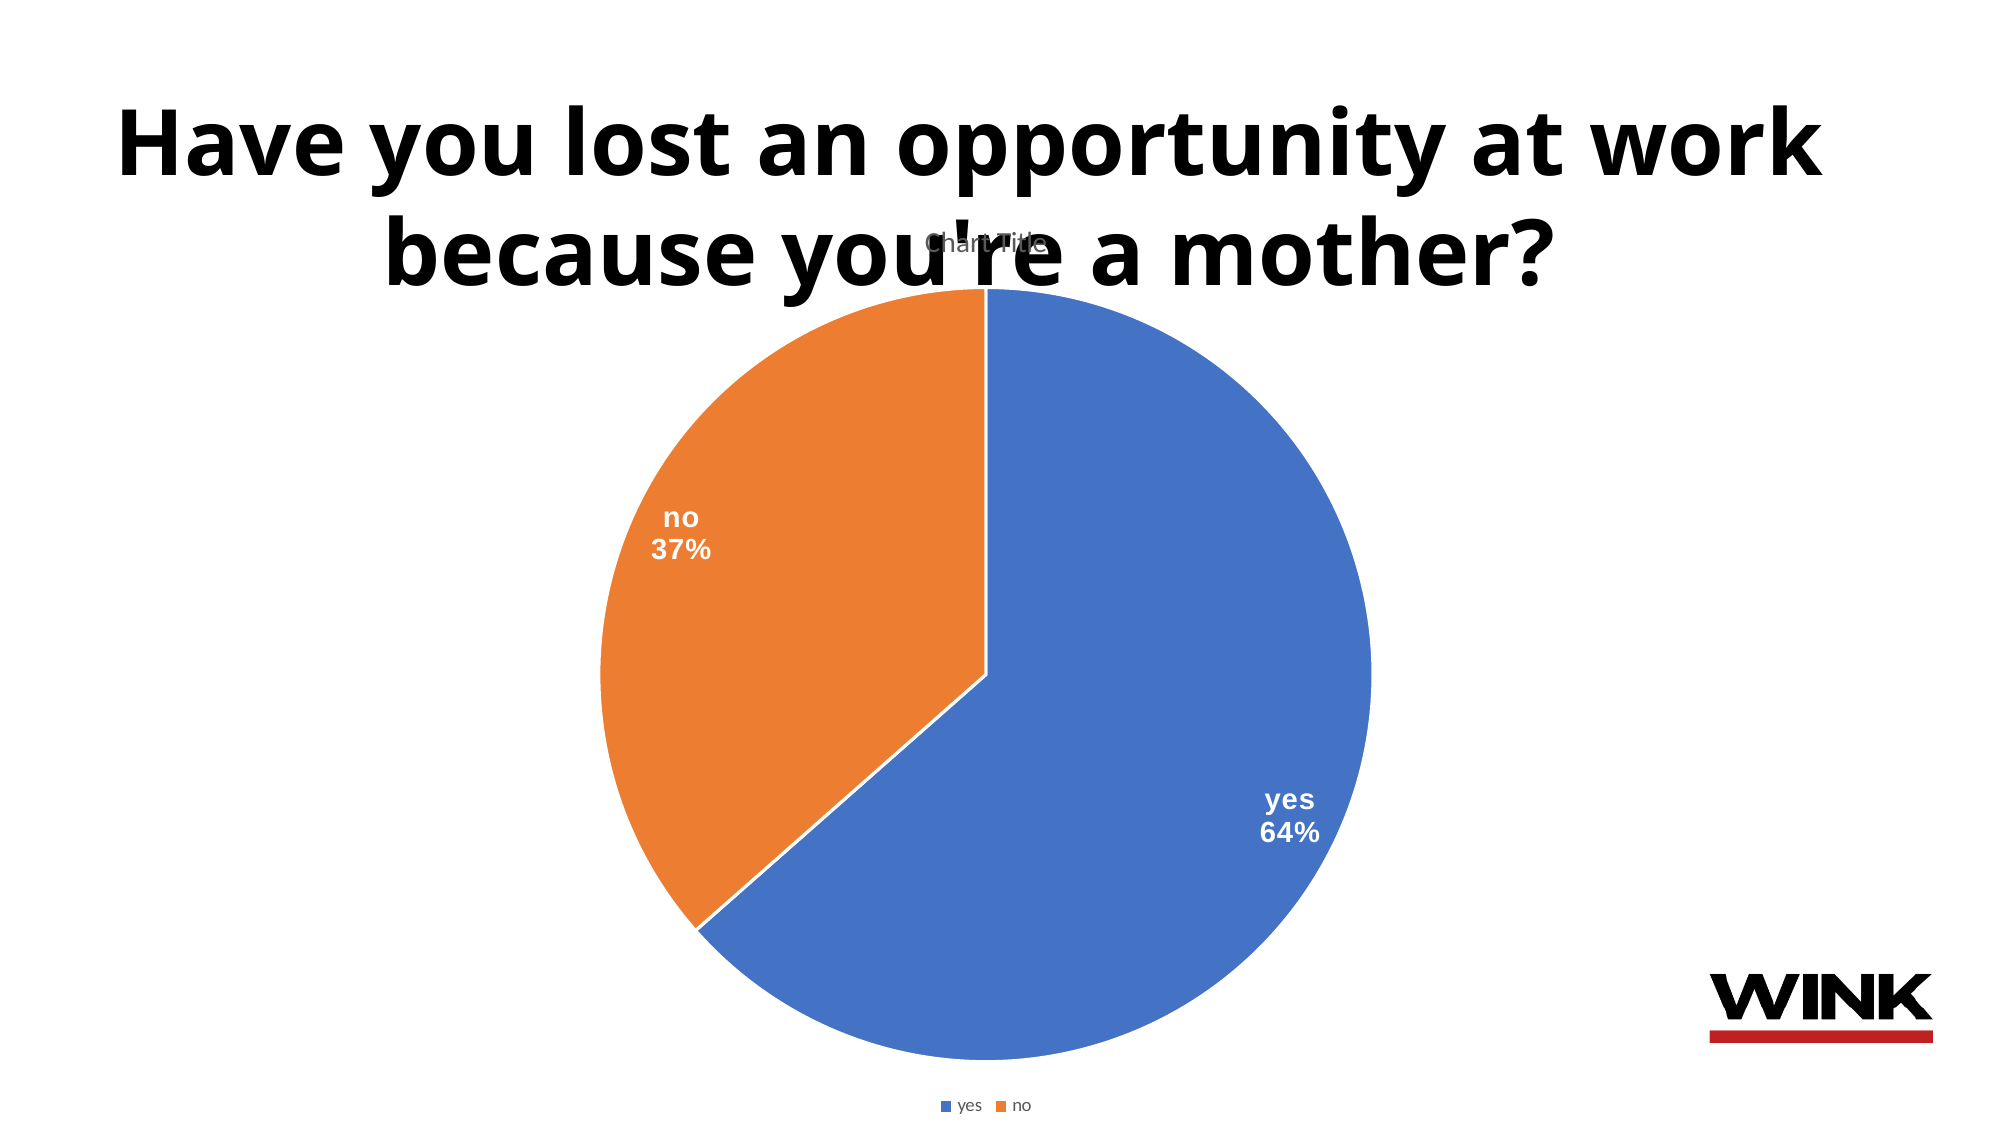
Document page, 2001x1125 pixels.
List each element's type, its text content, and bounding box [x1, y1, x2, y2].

chart [223, 195, 1749, 1122]
text_box Have you lost an opportunity at work because you're a mother? [54, 76, 1885, 312]
picture [1679, 901, 1963, 1115]
